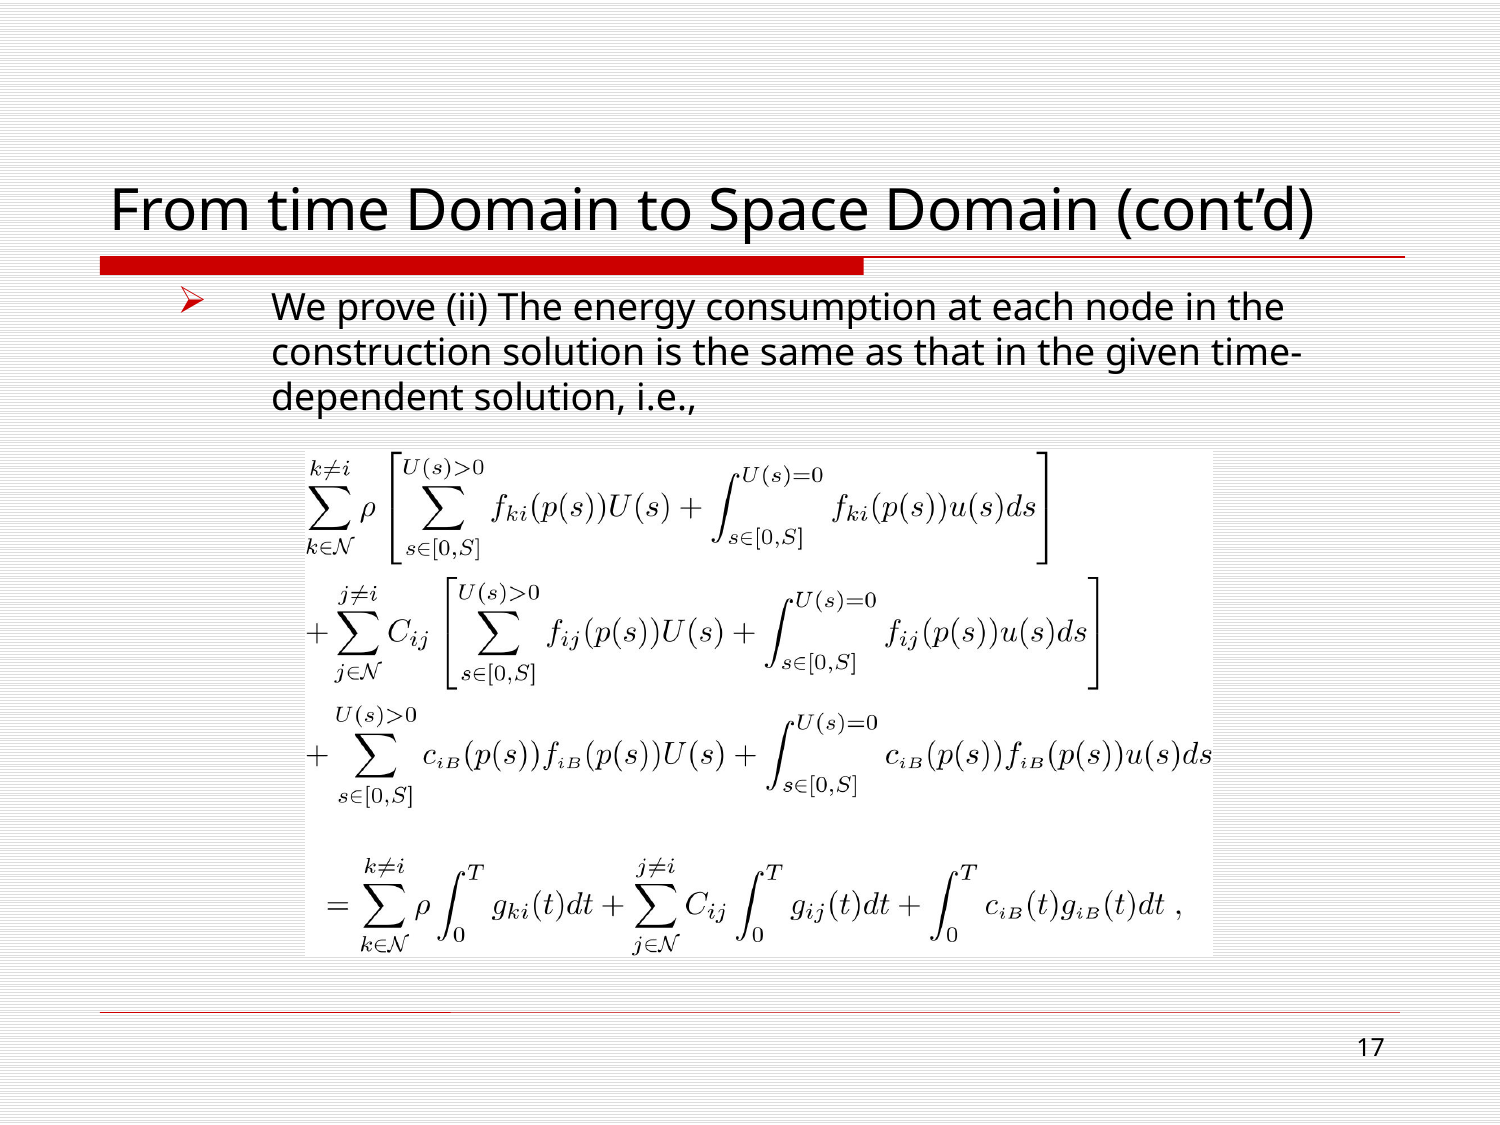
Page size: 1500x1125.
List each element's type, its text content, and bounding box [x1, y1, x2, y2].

slide_number 17 [1074, 1024, 1400, 1103]
picture [305, 449, 1213, 956]
text_box We prove (ii) The energy consumption at each node in the construction solution is the same as that in the given time-dependent solution, i.e., [12, 275, 1463, 1000]
text_box From time Domain to Space Domain (cont’d) [94, 49, 1450, 250]
